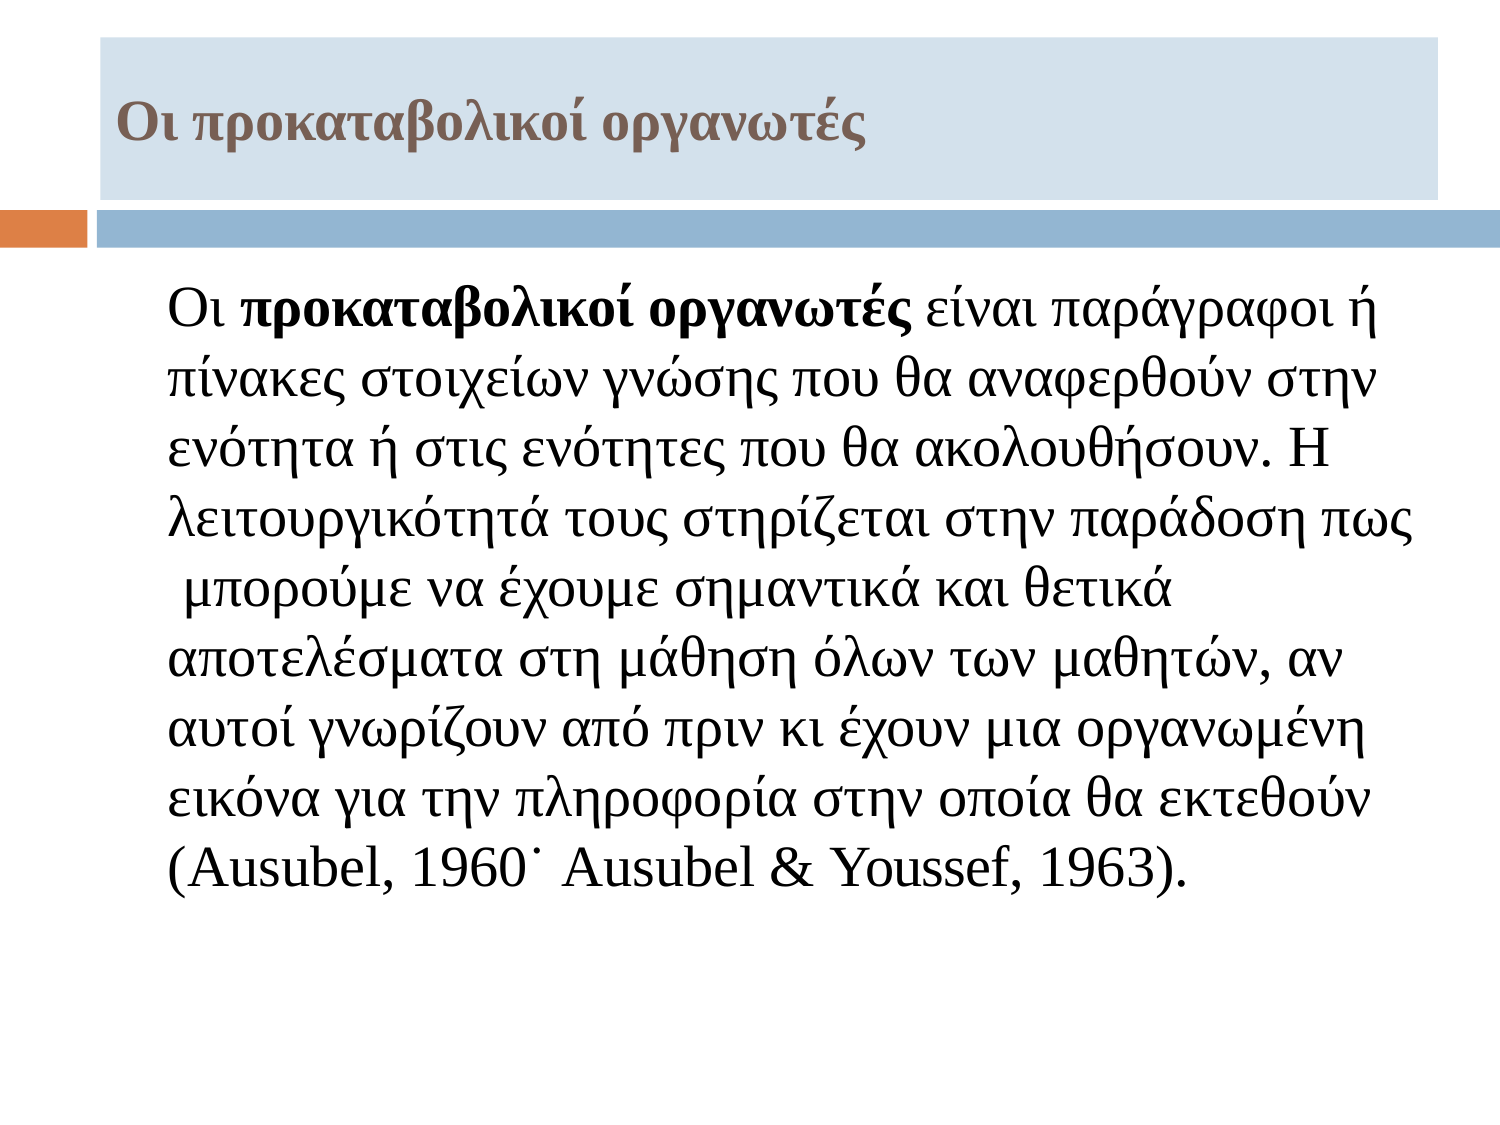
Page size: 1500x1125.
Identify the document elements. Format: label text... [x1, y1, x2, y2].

text_box Οι προκαταβολικοί οργανωτές είναι παράγραφοι ή πίνακες στοιχείων γνώσης που θα αναφερθούν στην ενότητα ή στις ενότητες που θα ακολουθήσουν. Η λειτουργικότητά τους στηρίζεται στην παράδοση πως μπορούμε να έχουμε σημαντικά και θετικά αποτελέσματα στη μάθηση όλων των μαθητών, αν αυτοί γνωρίζουν από πριν κι έχουν μια οργανωμένη εικόνα για την πληροφορία στην οποία θα εκτεθούν (Ausubel, 1960˙ Ausubel & Youssef, 1963). [165, 266, 1423, 898]
title Οι προκαταβολικοί οργανωτές [62, 34, 1438, 270]
